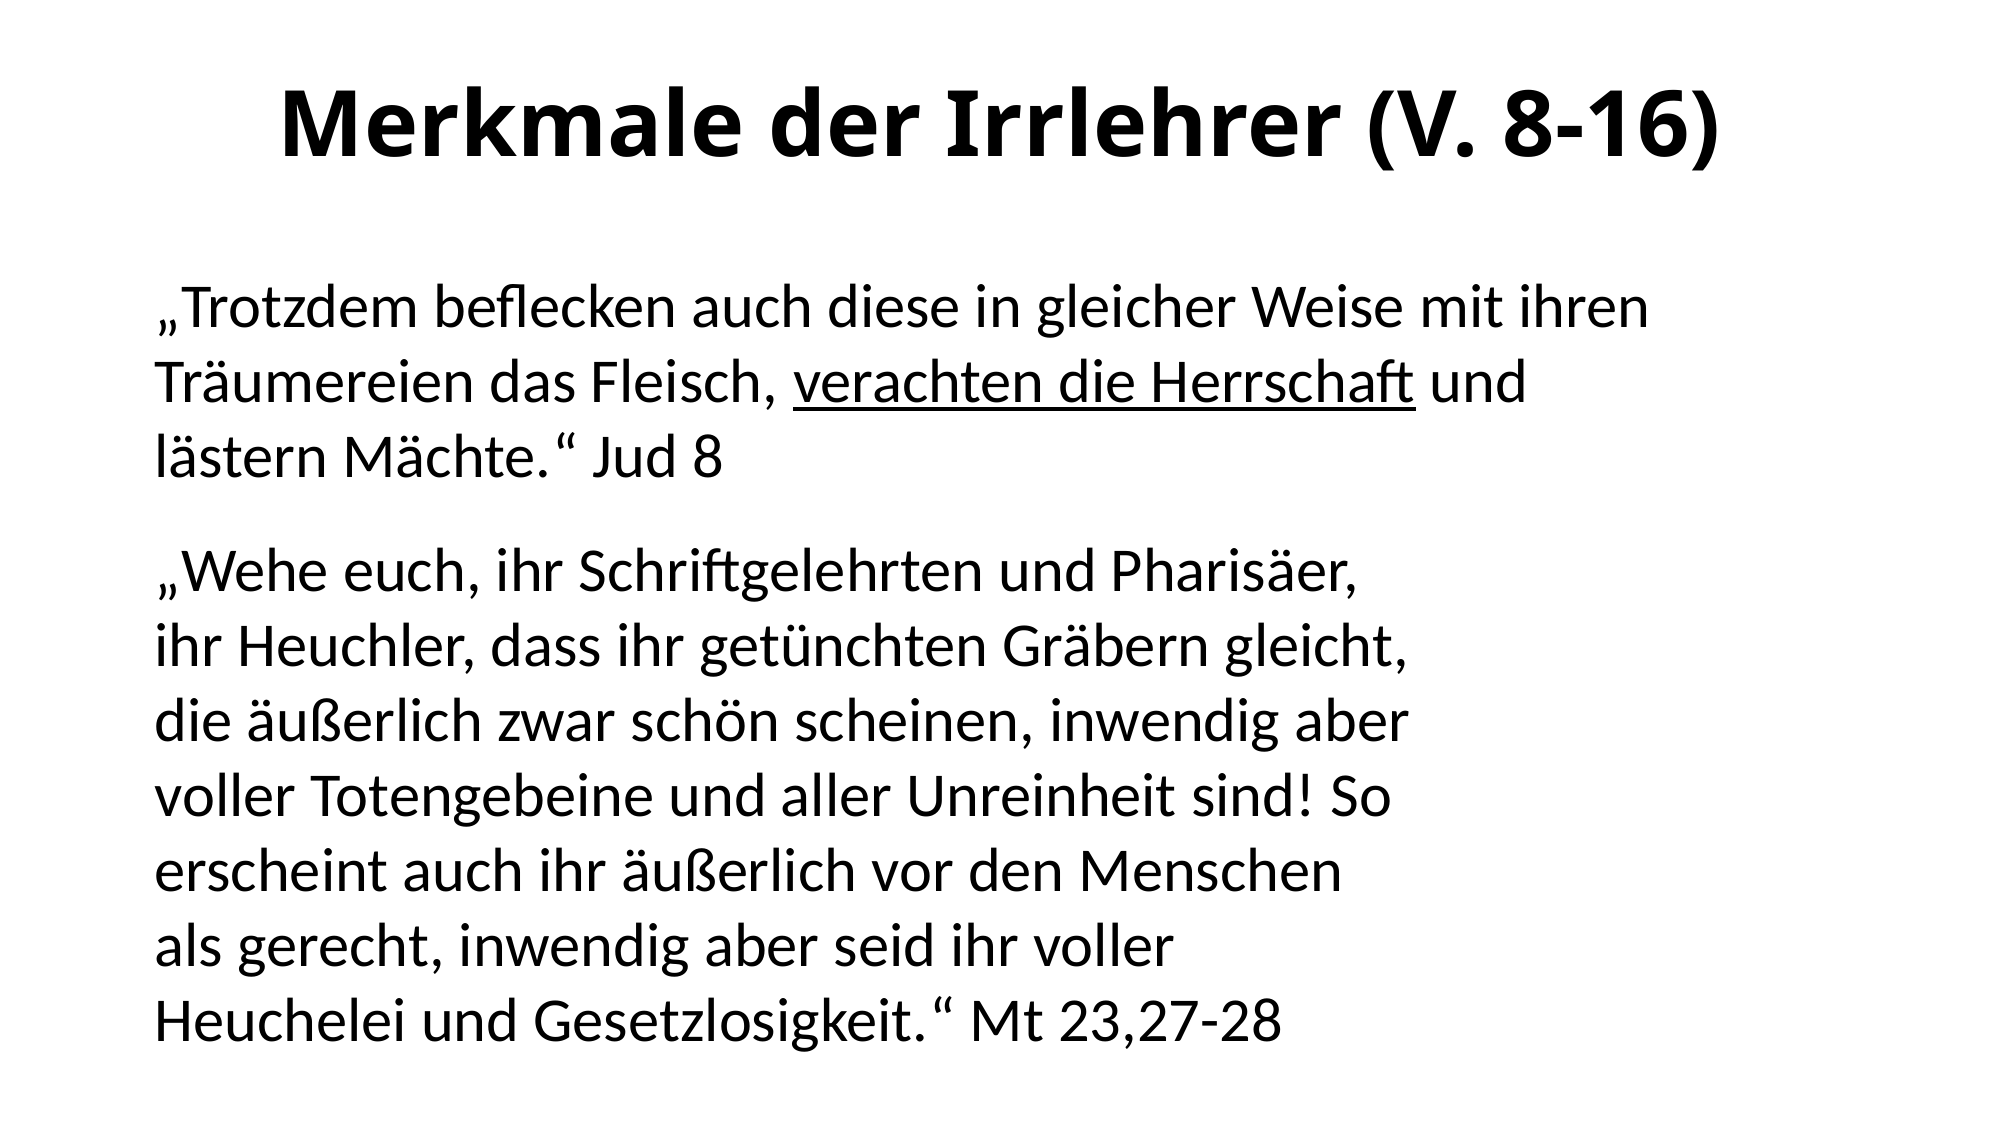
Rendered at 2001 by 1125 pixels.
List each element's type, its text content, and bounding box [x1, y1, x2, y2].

text_box „Trotzdem beflecken auch diese in gleicher Weise mit ihren Träumereien das Fleisch, verachten die Herrschaft und lästern Mächte.“ Jud 8 [140, 257, 1725, 498]
title Merkmale der Irrlehrer (V. 8-16) [137, 59, 1863, 194]
text_box „Wehe euch, ihr Schriftgelehrten und Pharisäer, ihr Heuchler, dass ihr getünchten Gräbern gleicht, die äußerlich zwar schön scheinen, inwendig aber voller Totengebeine und aller Unreinheit sind! So erscheint auch ihr äußerlich vor den Menschen als gerecht, inwendig aber seid ihr voller Heuchelei und Gesetzlosigkeit.“ Mt 23,27-28 [139, 521, 1428, 1062]
